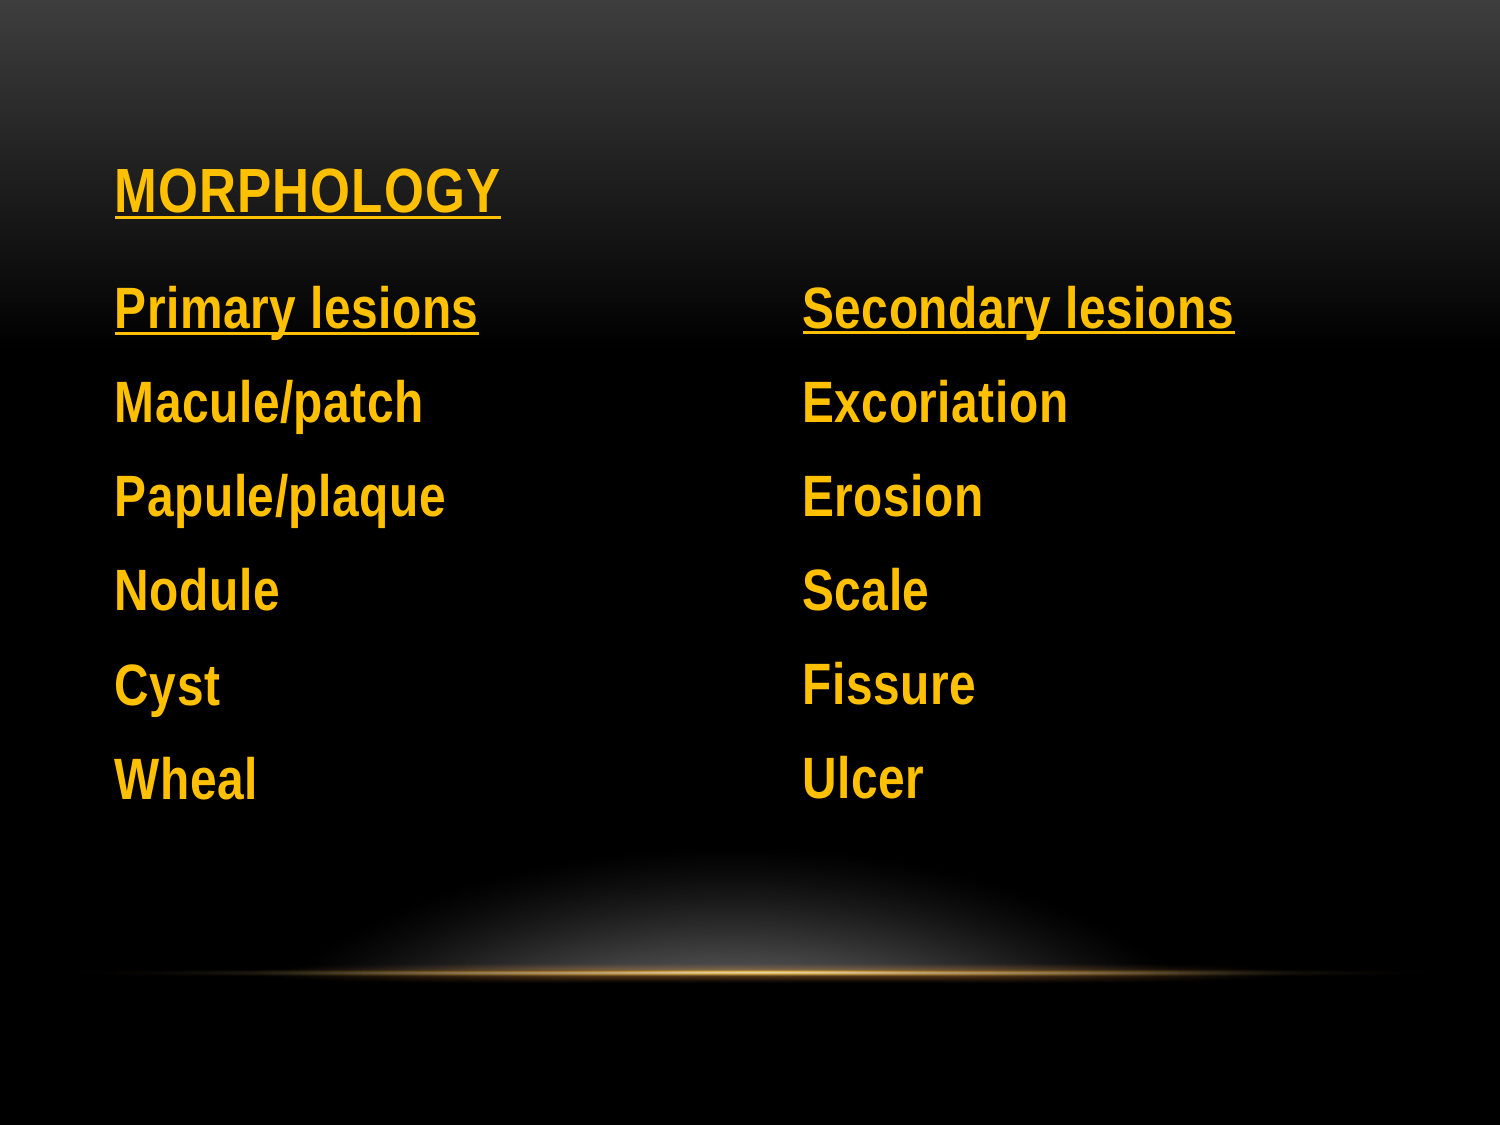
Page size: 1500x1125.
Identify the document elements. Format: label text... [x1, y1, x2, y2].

list Secondary lesions Excoriation Erosion Scale Fissure Ulcer [787, 262, 1400, 938]
title Morphology [99, 45, 1400, 233]
picture [0, 0, 1500, 1125]
list Primary lesions Macule/patch Papule/plaque Nodule Cyst Wheal [99, 262, 713, 938]
